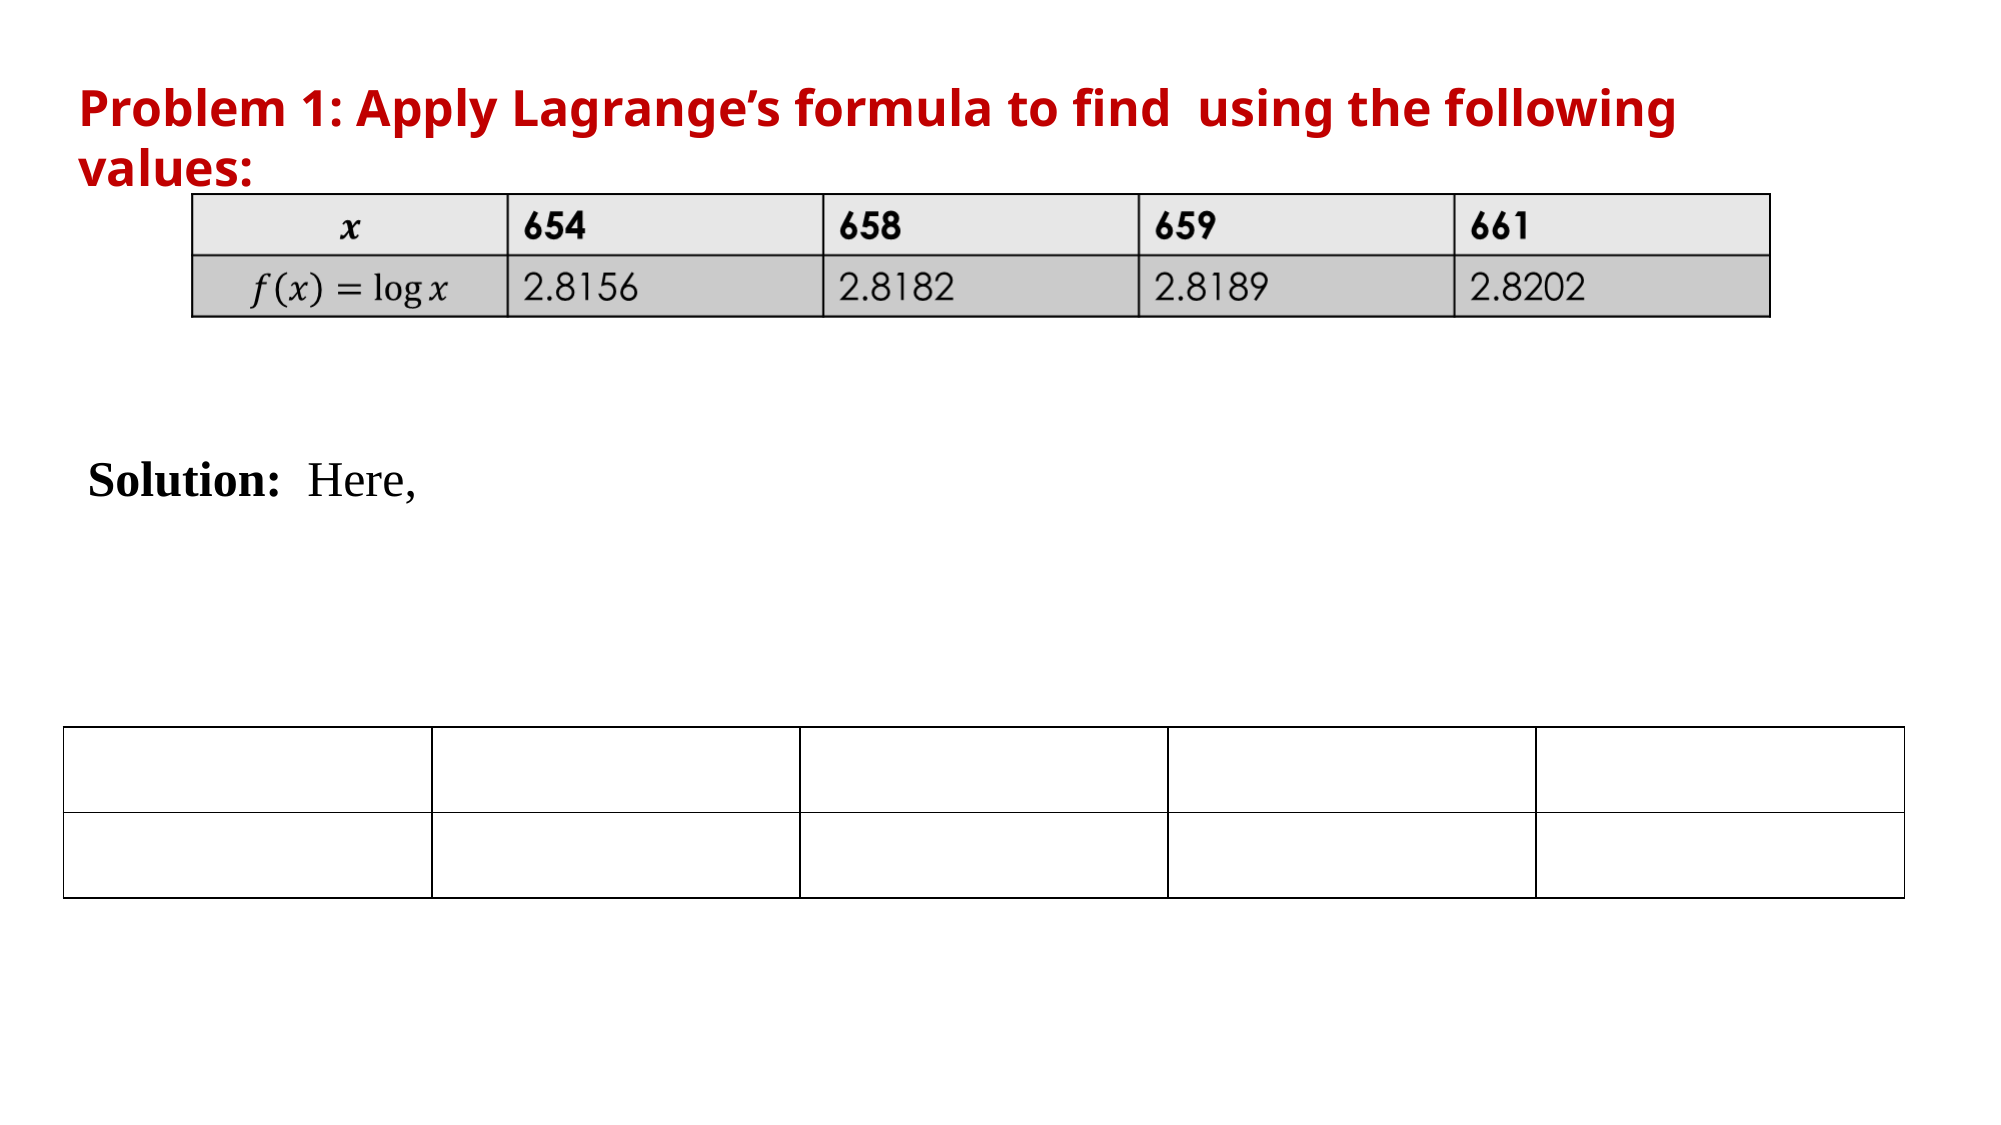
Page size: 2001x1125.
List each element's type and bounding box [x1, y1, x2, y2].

picture [190, 188, 1773, 332]
